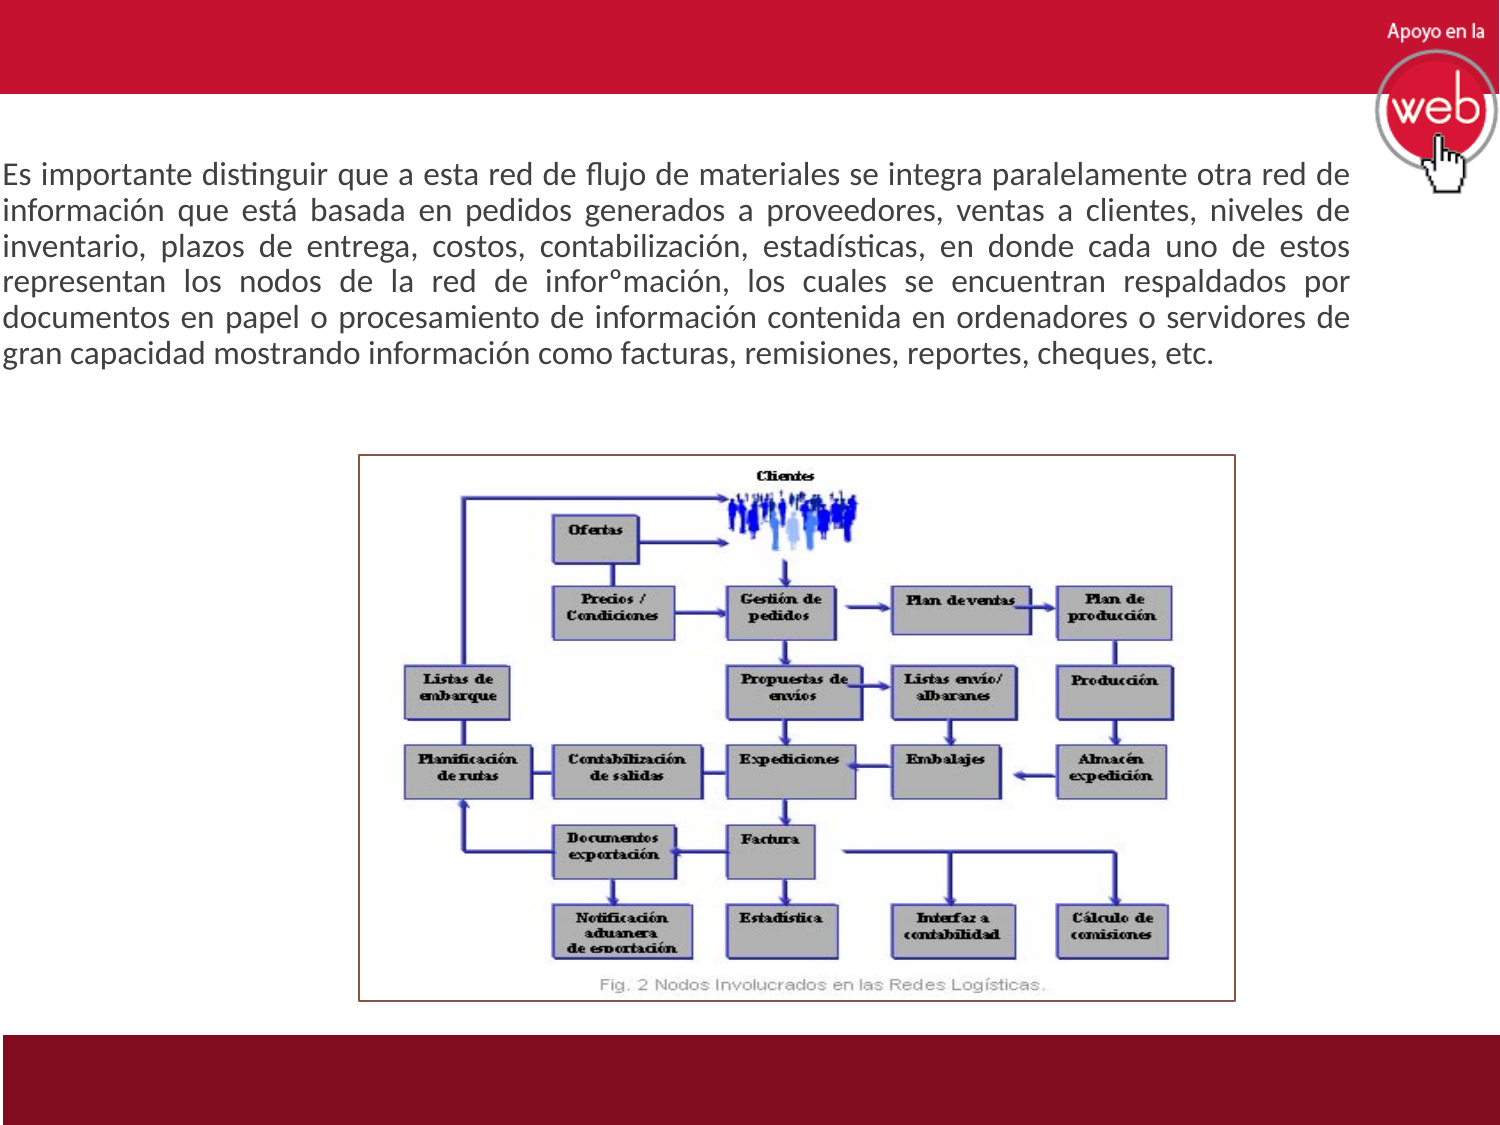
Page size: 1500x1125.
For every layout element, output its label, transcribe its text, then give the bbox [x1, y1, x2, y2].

picture [0, 0, 1500, 1125]
list Es importante distinguir que a esta red de flujo de materiales se integra paralelamente otra red de información que está basada en pedidos generados a proveedores, ventas a clientes, niveles de inventario, plazos de entrega, costos, contabilización, estadísticas, en donde cada uno de estos representan los nodos de la red de inforºmación, los cuales se encuentran respaldados por documentos en papel o procesamiento de información contenida en ordenadores o servidores de gran capacidad mostrando información como facturas, remisiones, reportes, cheques, etc. [2, 149, 1353, 386]
